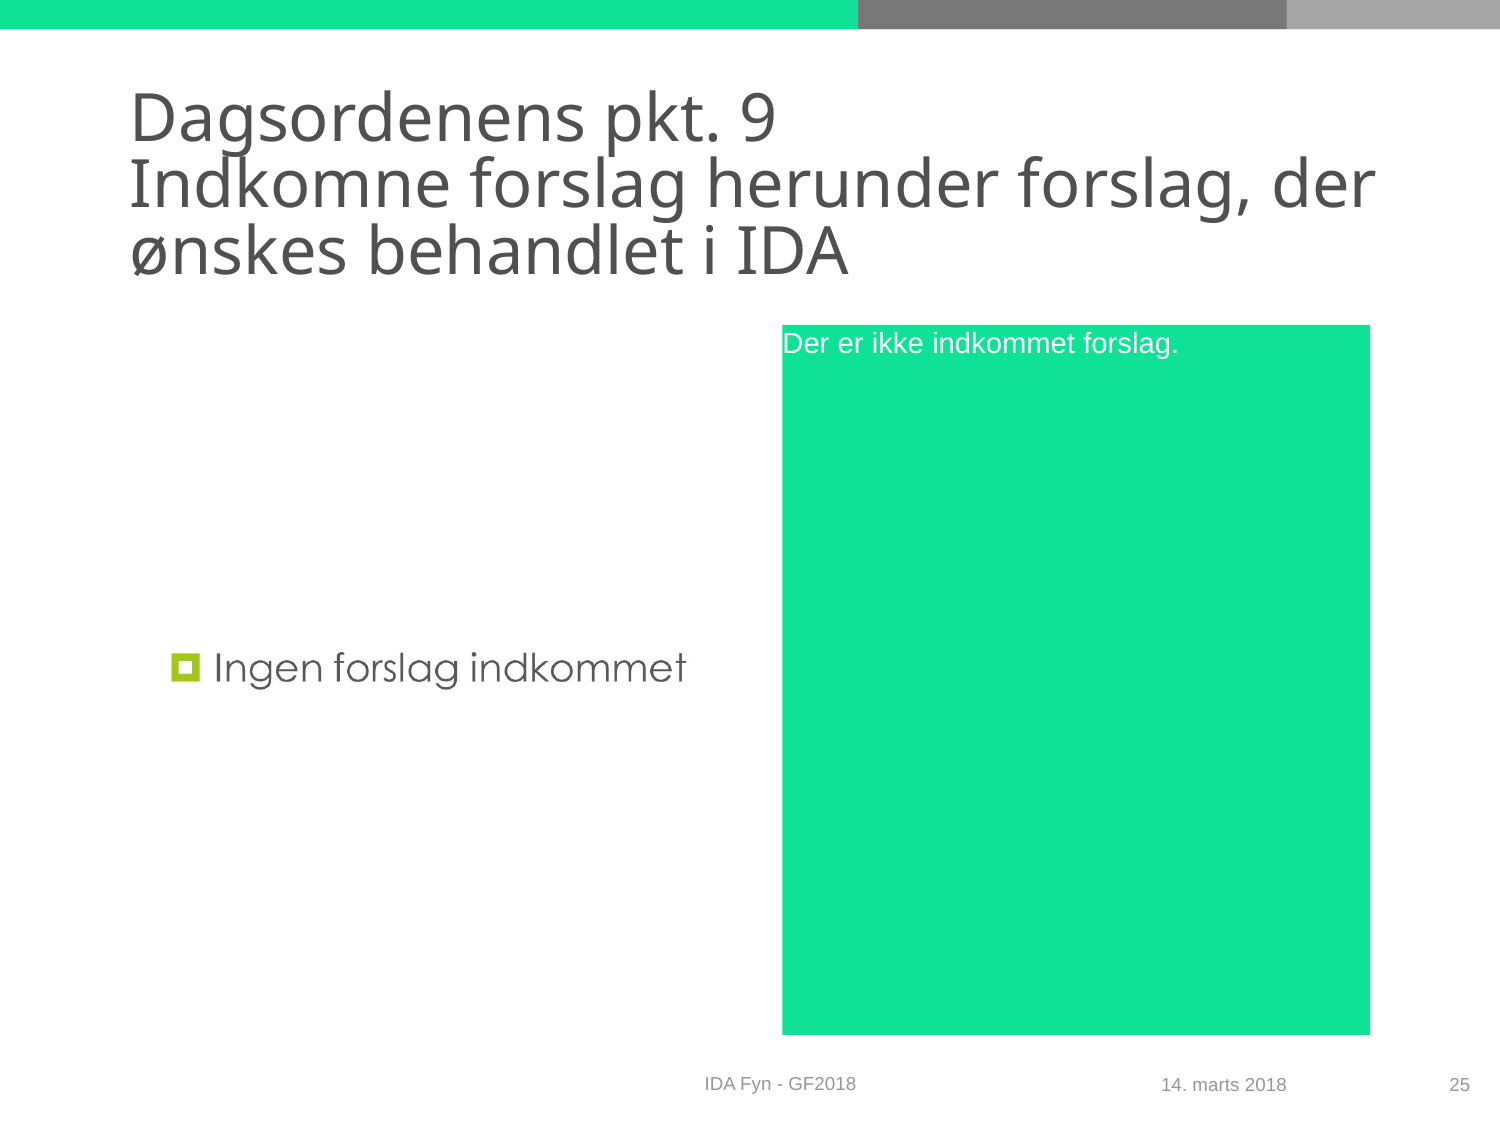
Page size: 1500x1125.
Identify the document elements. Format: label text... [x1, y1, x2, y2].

footer IDA Fyn - GF2018 [336, 1056, 857, 1095]
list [140, 535, 729, 816]
title Dagsordenens pkt. 9 Indkomne forslag herunder forslag, der ønskes behandlet i IDA [129, 88, 1427, 280]
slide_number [986, 1057, 1287, 1095]
slide_number 25 [1394, 1057, 1471, 1095]
list Der er ikke indkommet forslag. [782, 324, 1371, 1035]
